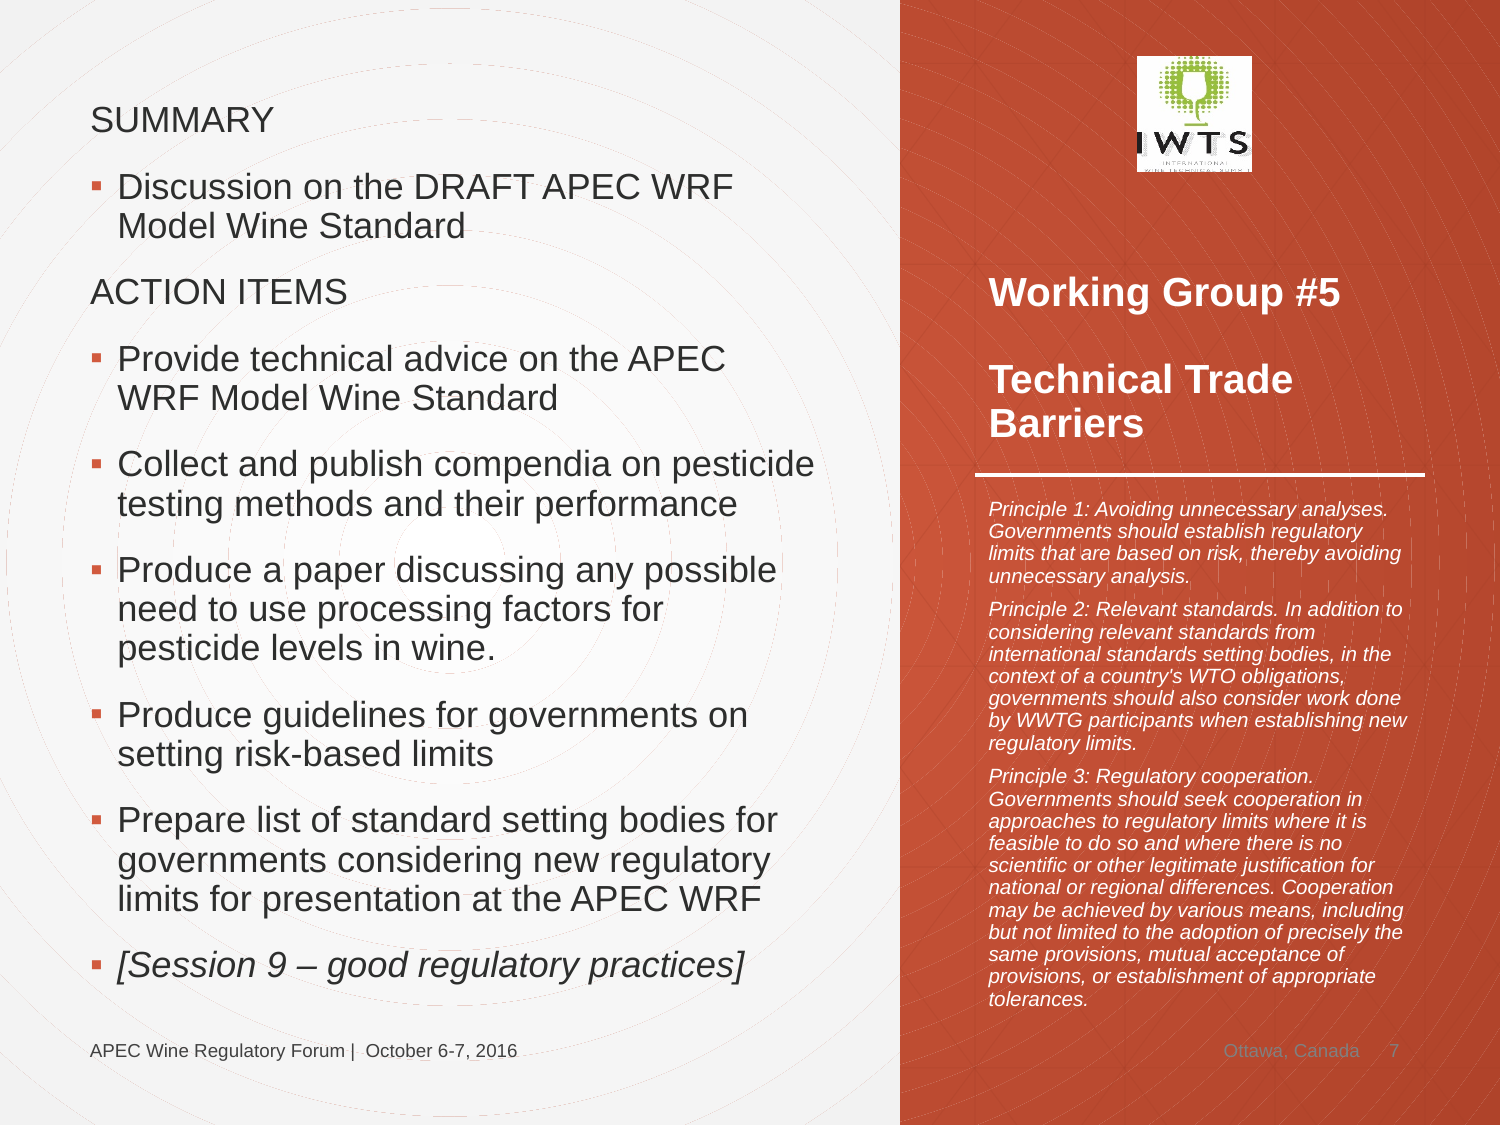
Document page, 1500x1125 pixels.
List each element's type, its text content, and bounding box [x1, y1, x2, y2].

slide_number 7 [1375, 1031, 1426, 1069]
list Principle 1: Avoiding unnecessary analyses. Governments should establish regulatory limits that are based on risk, thereby avoiding unnecessary analysis. Principle 2: Relevant standards. In addition to considering relevant standards from international standards setting bodies, in the context of a country's WTO obligations, governments should also consider work done by WWTG participants when establishing new regulatory limits. Principle 3: Regulatory cooperation. Governments should seek cooperation in approaches to regulatory limits where it is feasible to do so and where there is no scientific or other legitimate justification for national or regional differences. Cooperation may be achieved by various means, including but not limited to the adoption of precisely the same provisions, mutual acceptance of provisions, or establishment of appropriate tolerances. [973, 491, 1424, 1031]
picture [1137, 56, 1252, 172]
list SUMMARY Discussion on the DRAFT APEC WRF Model Wine Standard ACTION ITEMS Provide technical advice on the APEC WRF Model Wine Standard Collect and publish compendia on pesticide testing methods and their performance Produce a paper discussing any possible need to use processing factors for pesticide levels in wine. Produce guidelines for governments on setting risk-based limits Prepare list of standard setting bodies for governments considering new regulatory limits for presentation at the APEC WRF [Session 9 – good regulatory practices] [75, 93, 832, 1032]
title Working Group #5 Technical Trade Barriers [973, 93, 1424, 455]
slide_number Ottawa, Canada [837, 1031, 1375, 1069]
footer APEC Wine Regulatory Forum | October 6-7, 2016 [75, 1031, 829, 1069]
